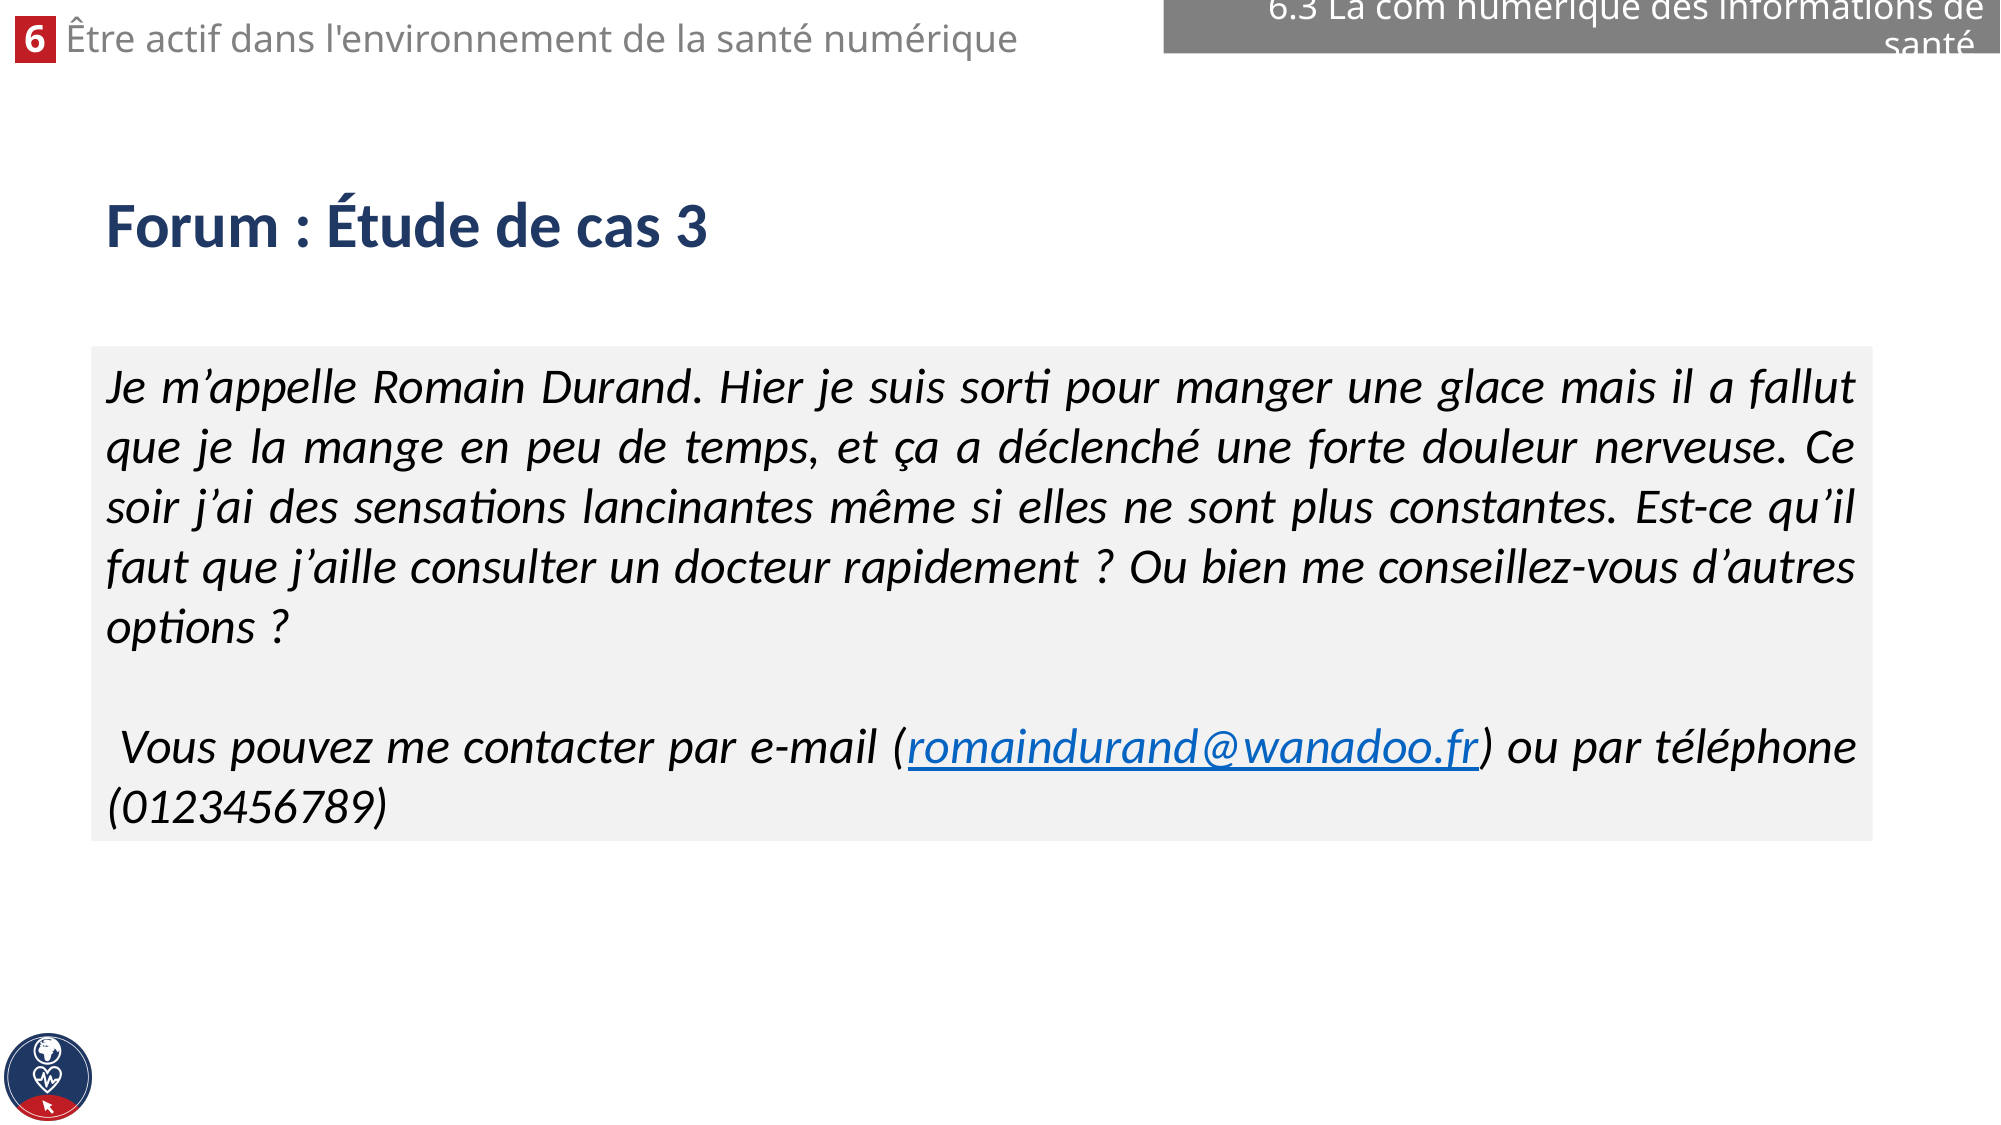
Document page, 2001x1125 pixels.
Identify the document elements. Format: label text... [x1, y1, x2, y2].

text_box 6.3 La com numérique des informations de santé [1163, 0, 2000, 54]
picture [4, 1033, 92, 1121]
text_box Je m’appelle Romain Durand. Hier je suis sorti pour manger une glace mais il a fallut que je la mange en peu de temps, et ça a déclenché une forte douleur nerveuse. Ce soir j’ai des sensations lancinantes même si elles ne sont plus constantes. Est-ce qu’il faut que j’aille consulter un docteur rapidement ? Ou bien me conseillez-vous d’autres options ? Vous pouvez me contacter par e-mail (romaindurand@wanadoo.fr) ou par téléphone (0123456789) [91, 346, 1873, 842]
title Forum : Étude de cas 3 [91, 177, 1947, 277]
